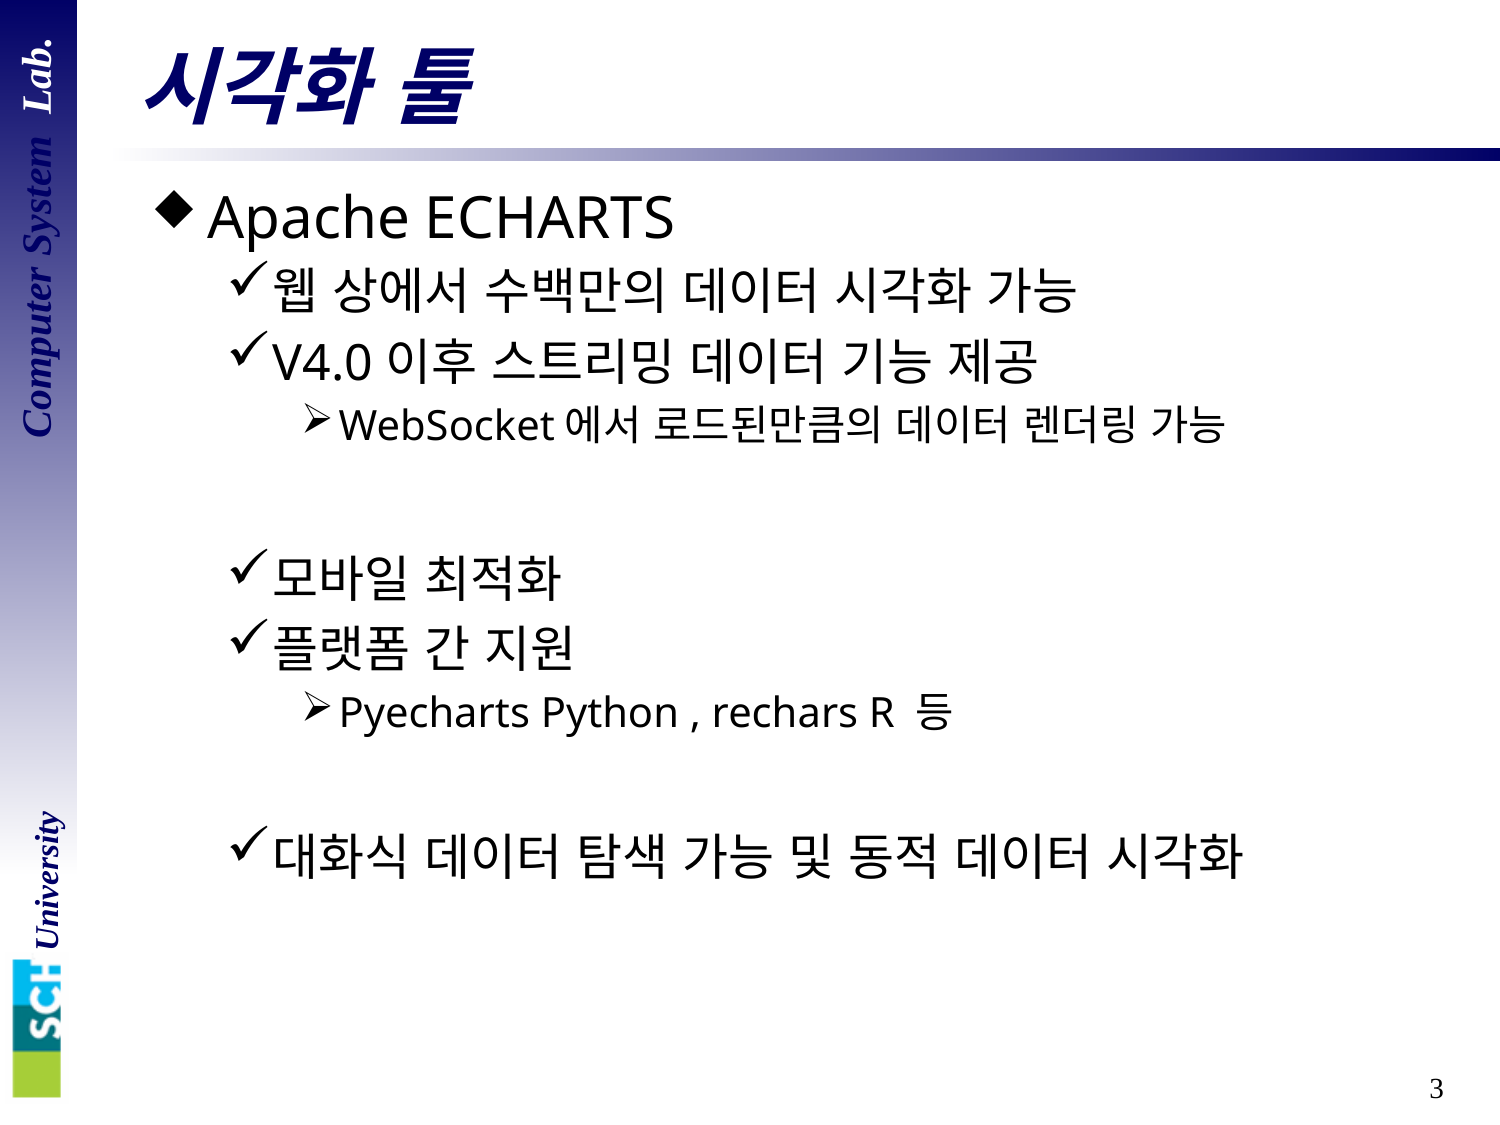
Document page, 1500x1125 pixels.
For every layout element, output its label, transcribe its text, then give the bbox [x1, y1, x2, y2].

title 시각화 툴 [123, 25, 1460, 143]
picture [5, 952, 69, 1104]
list Apache ECHARTS 웹 상에서 수백만의 데이터 시각화 가능 V4.0이후 스트리밍 데이터 기능 제공 WebSocket에서 로드된만큼의 데이터 렌더링 가능 모바일 최적화 플랫폼 간 지원 Pyecharts Python , rechars R 등 대화식 데이터 탐색 가능 및 동적 데이터 시각화 [135, 172, 1448, 1038]
